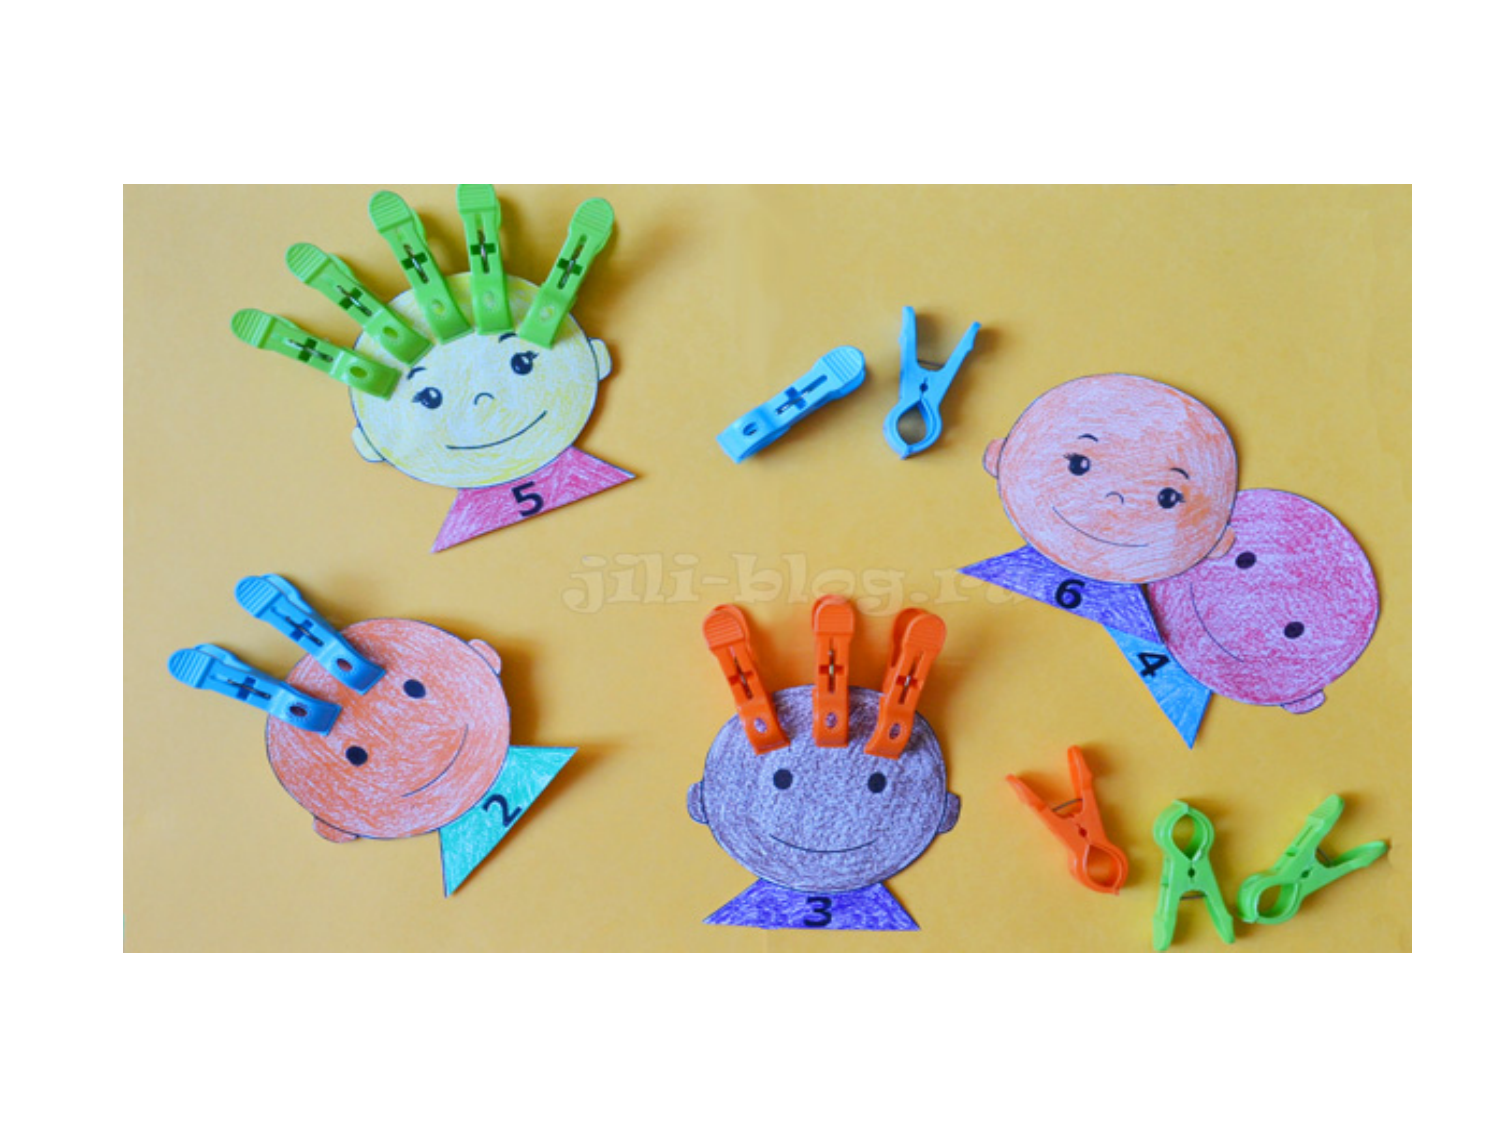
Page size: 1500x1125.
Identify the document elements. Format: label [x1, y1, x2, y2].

picture [123, 184, 1412, 953]
